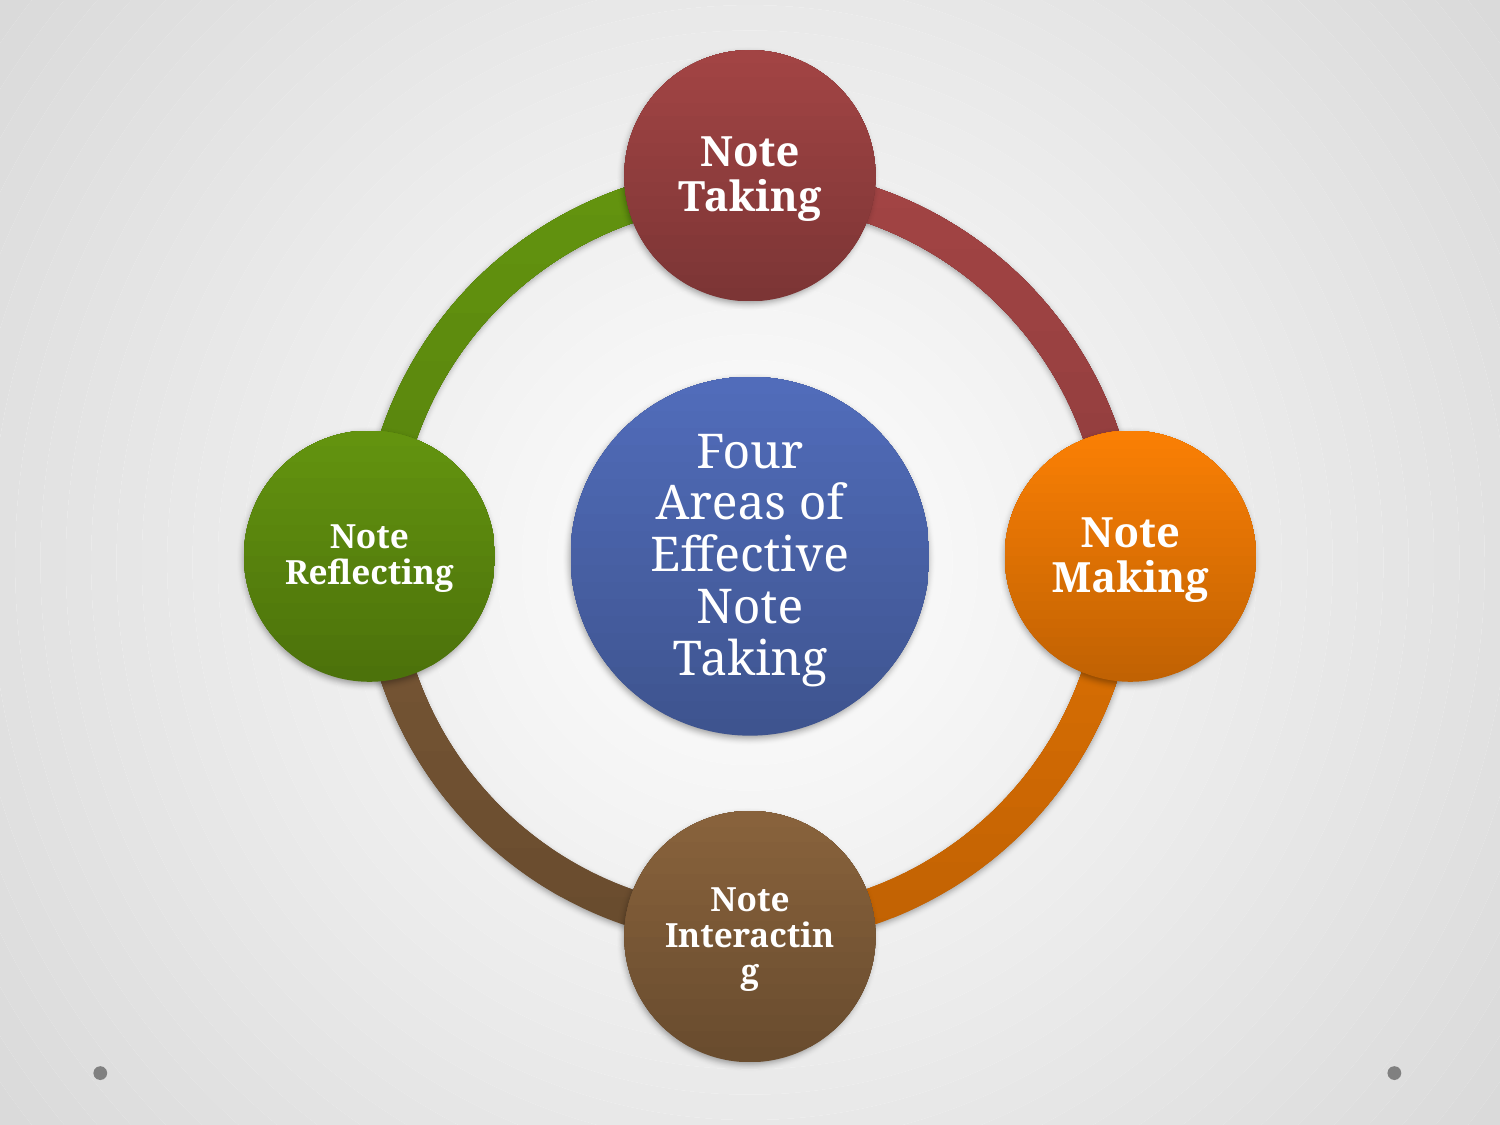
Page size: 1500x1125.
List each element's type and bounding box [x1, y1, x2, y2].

list [0, 49, 1500, 1063]
